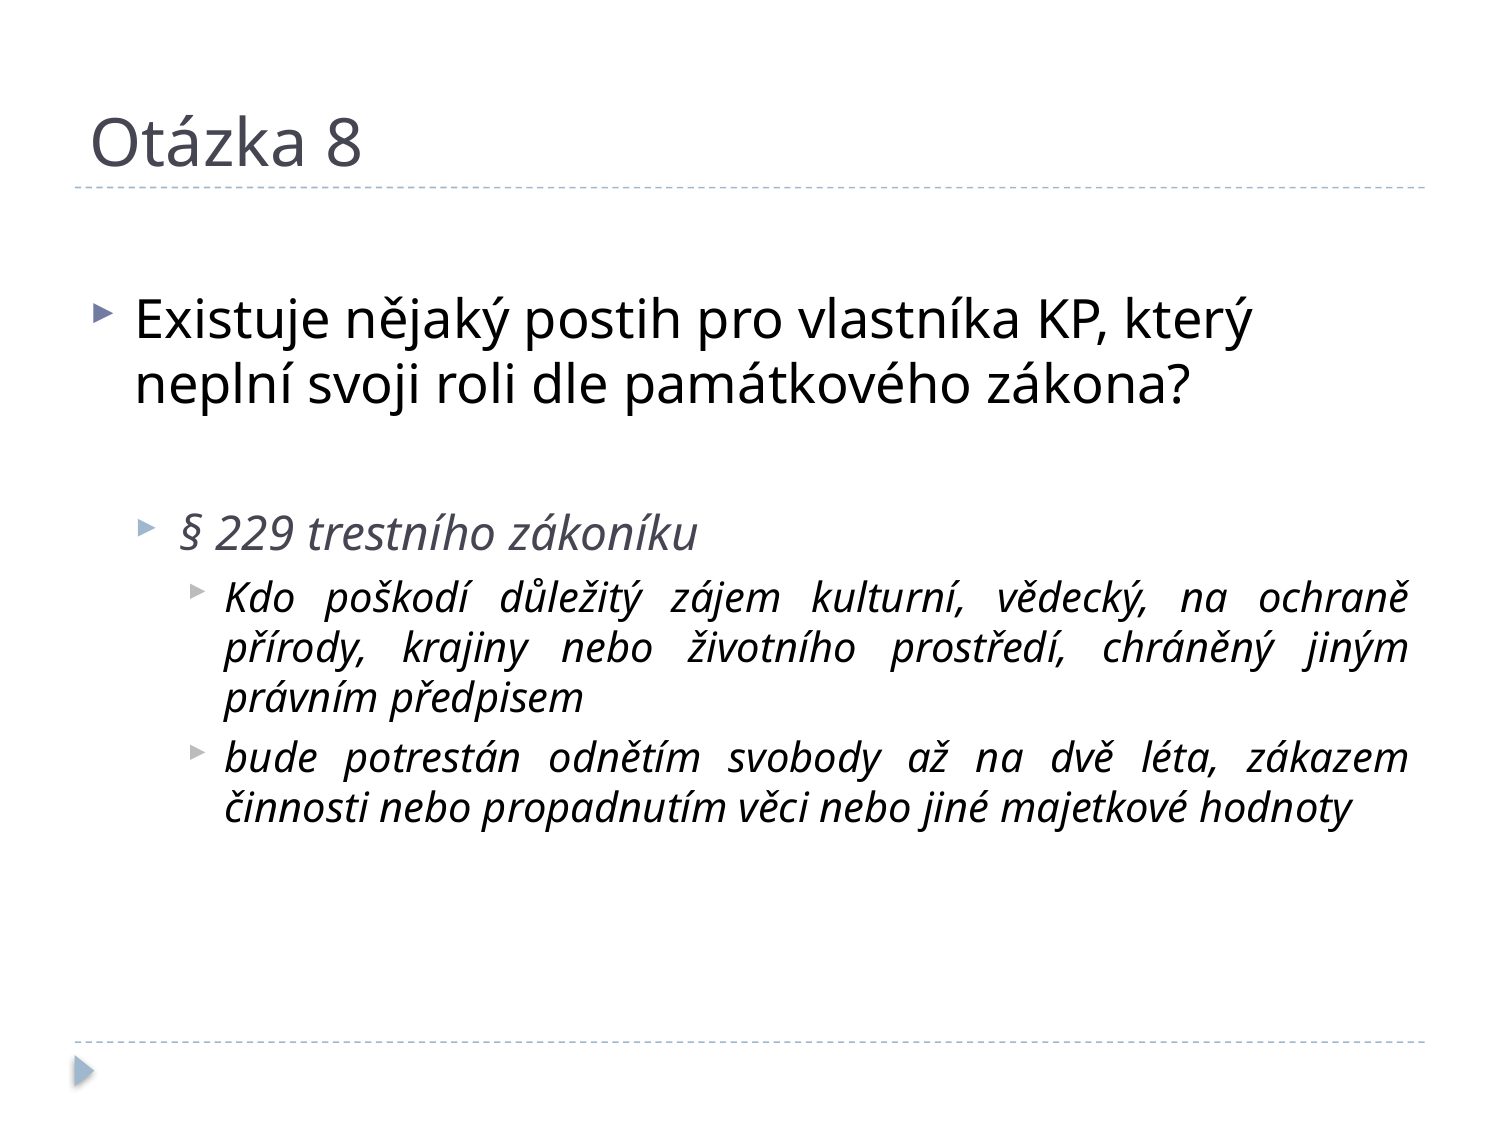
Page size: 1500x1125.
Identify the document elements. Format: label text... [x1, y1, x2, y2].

list Existuje nějaký postih pro vlastníka KP, který neplní svoji roli dle památkového zákona? § 229 trestního zákoníku Kdo poškodí důležitý zájem kulturní, vědecký, na ochraně přírody, krajiny nebo životního prostředí, chráněný jiným právním předpisem bude potrestán odnětím svobody až na dvě léta, zákazem činnosti nebo propadnutím věci nebo jiné majetkové hodnoty [75, 200, 1425, 1010]
title Otázka 8 [75, 24, 1425, 188]
